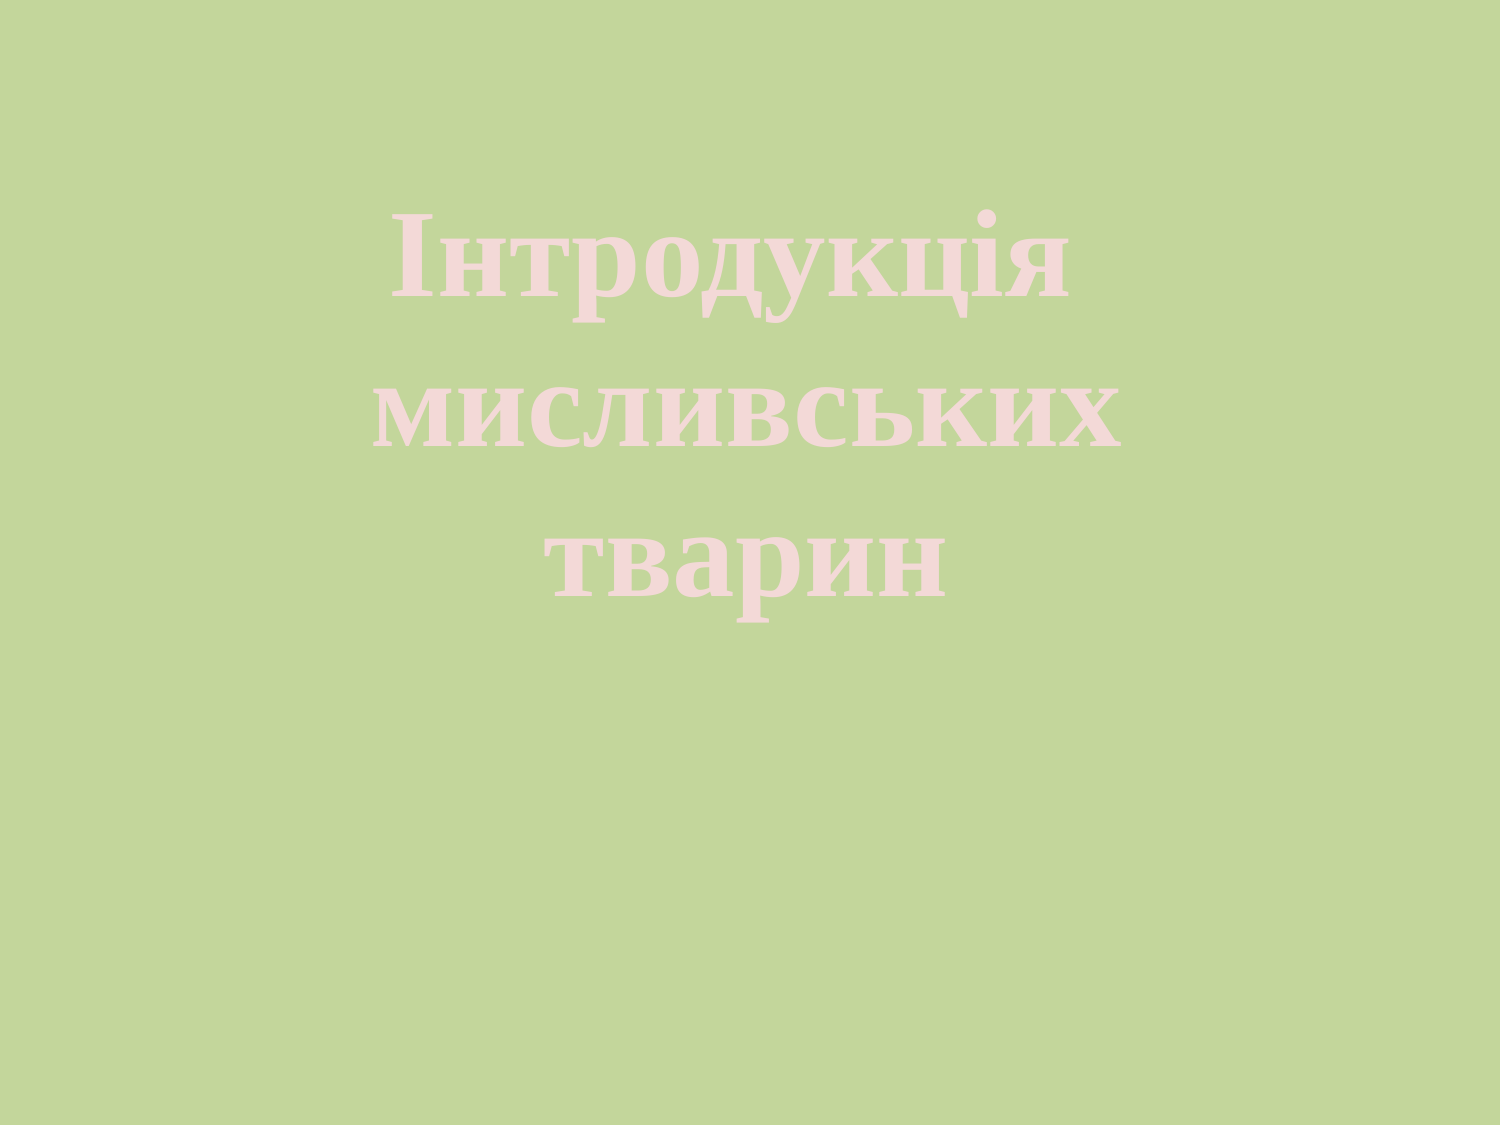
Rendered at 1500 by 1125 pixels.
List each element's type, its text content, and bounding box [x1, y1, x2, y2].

text_box Інтродукція мисливських тварин [355, 163, 1138, 629]
